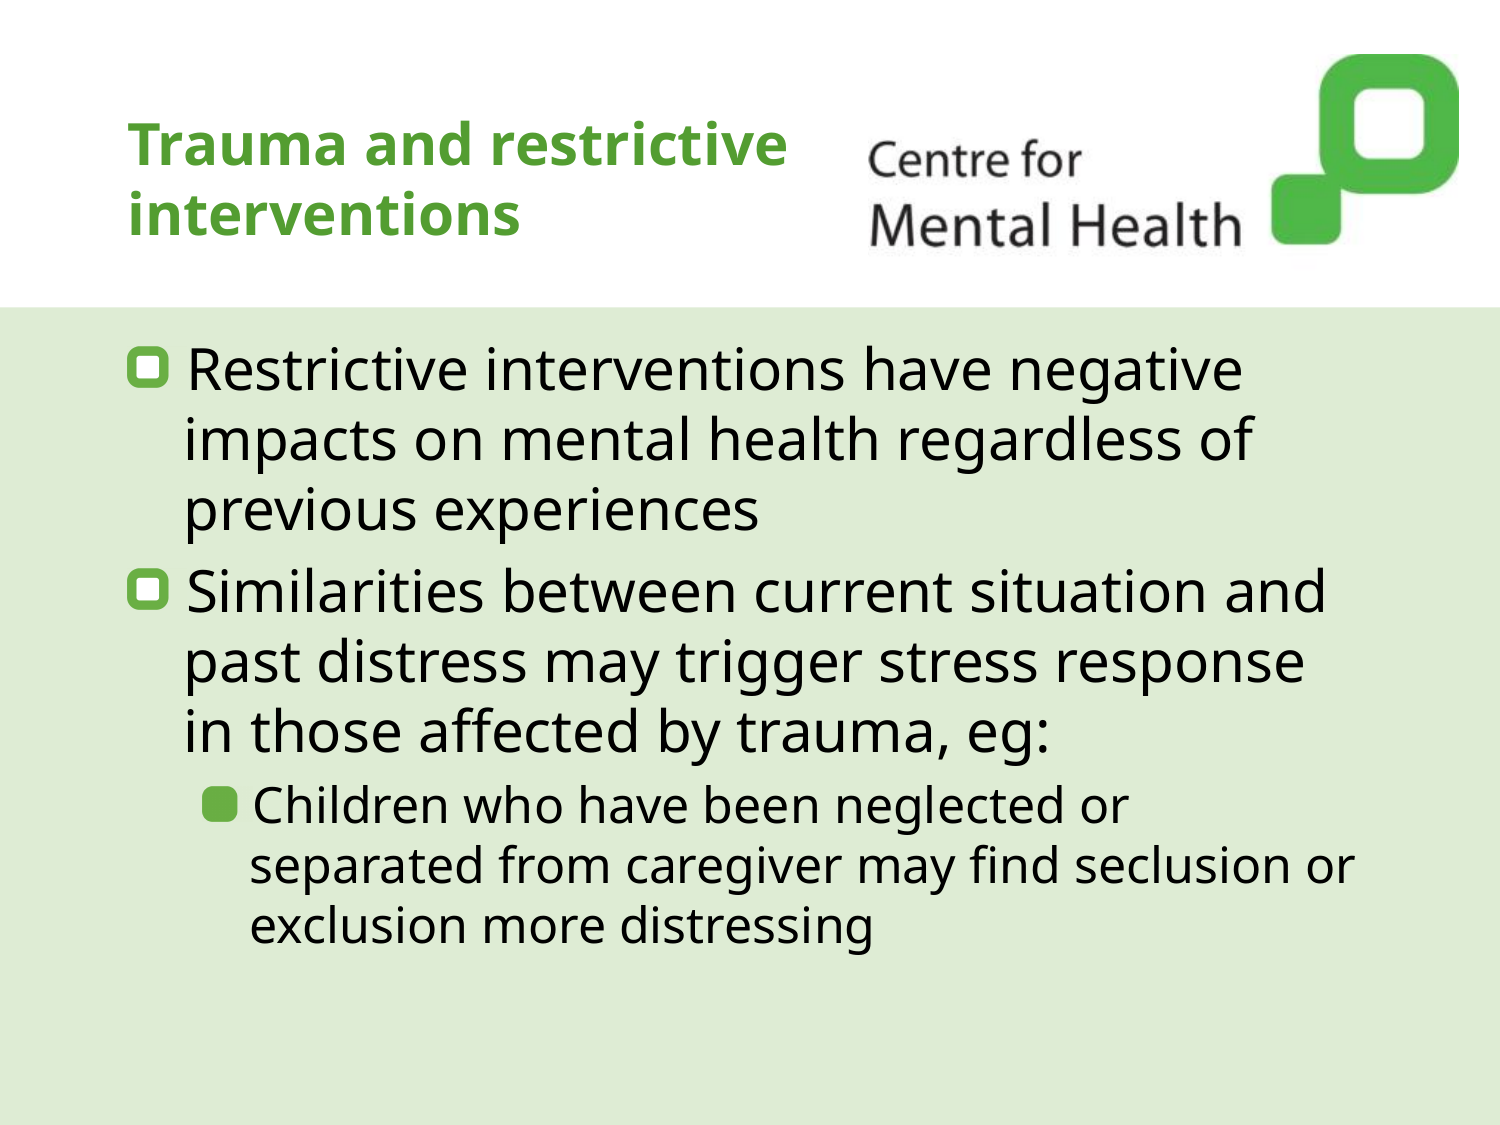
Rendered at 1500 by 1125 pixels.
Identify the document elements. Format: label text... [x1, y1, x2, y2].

picture [868, 54, 1459, 273]
picture [202, 786, 253, 822]
picture [127, 568, 187, 610]
title Trauma and restrictive interventions [112, 99, 863, 288]
picture [127, 346, 187, 388]
list Restrictive interventions have negative impacts on mental health regardless of previous experiences Similarities between current situation and past distress may trigger stress response in those affected by trauma, eg: Children who have been neglected or separated from caregiver may find seclusion or exclusion more distressing [112, 324, 1388, 1000]
